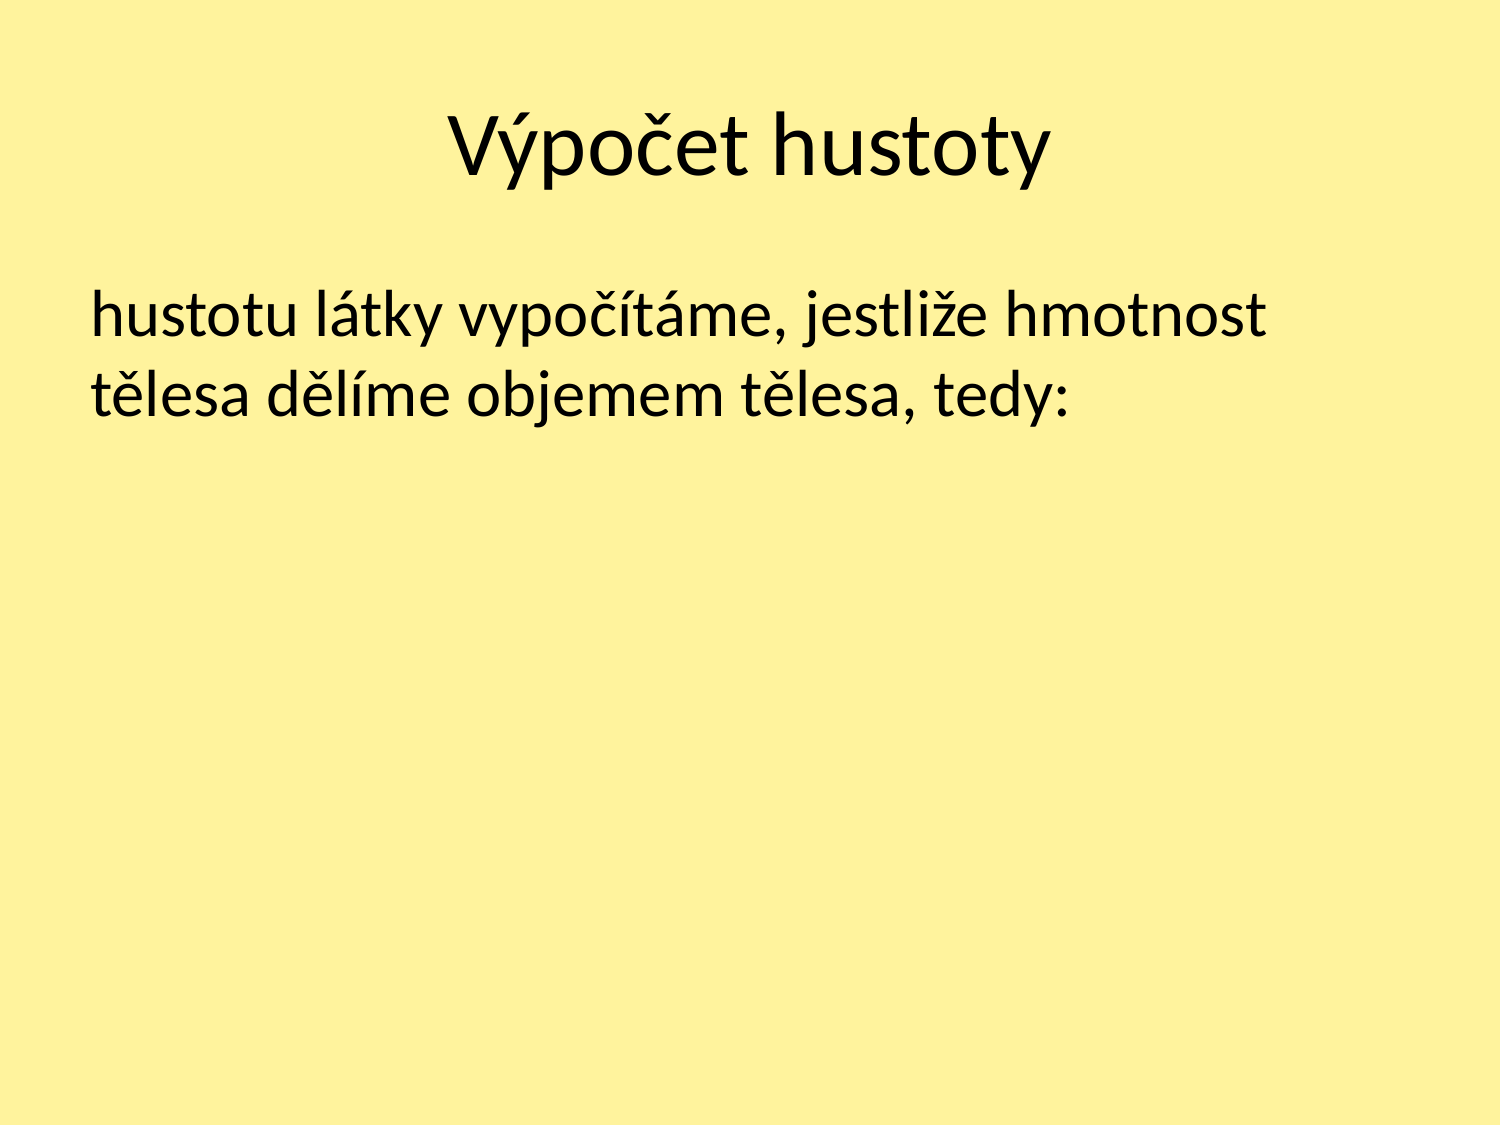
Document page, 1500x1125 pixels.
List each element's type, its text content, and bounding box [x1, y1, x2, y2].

title Výpočet hustoty [75, 45, 1425, 233]
